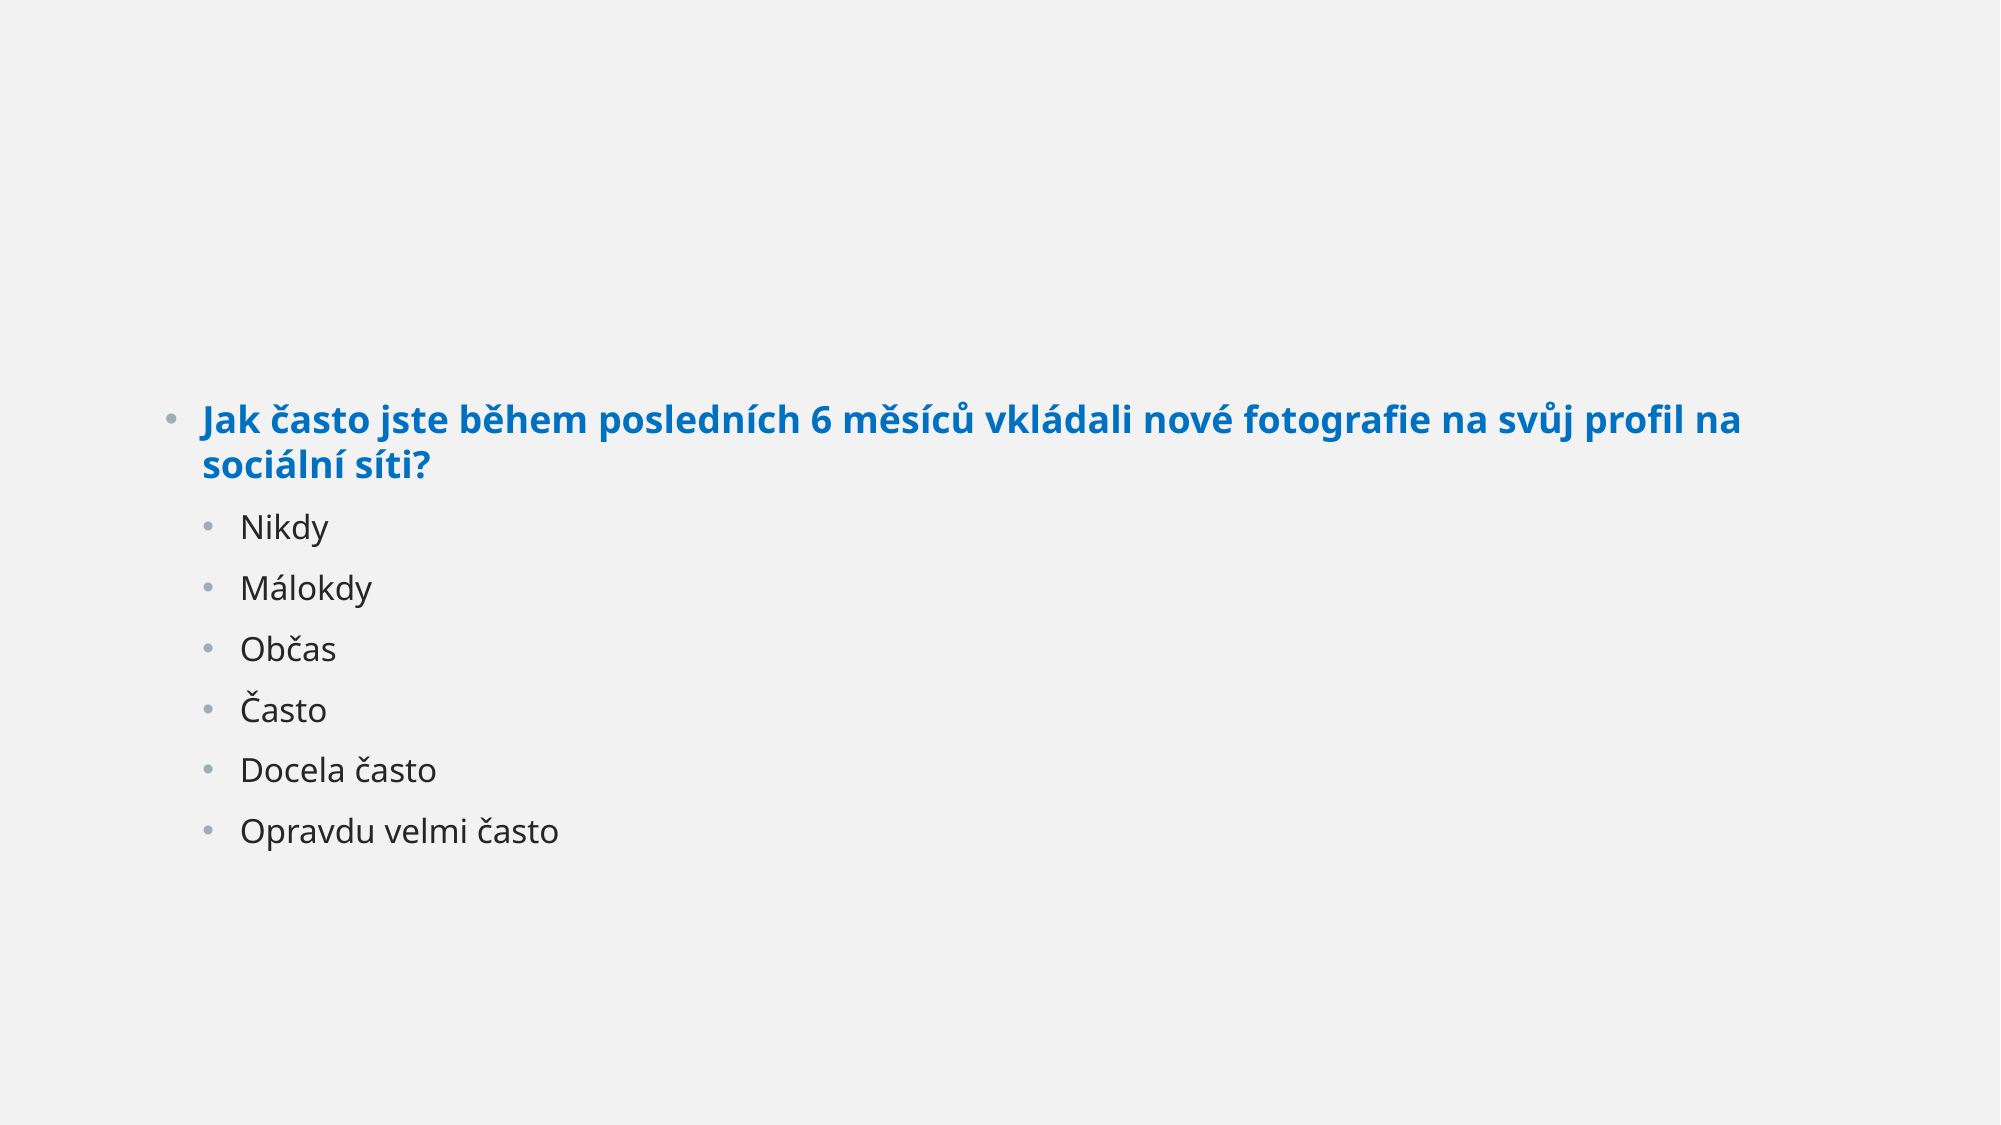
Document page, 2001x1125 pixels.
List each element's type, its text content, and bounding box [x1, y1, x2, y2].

list Jak často jste během posledních 6 měsíců vkládali nové fotografie na svůj profil na sociální síti? Nikdy Málokdy Občas Často Docela často Opravdu velmi často [149, 388, 1850, 950]
